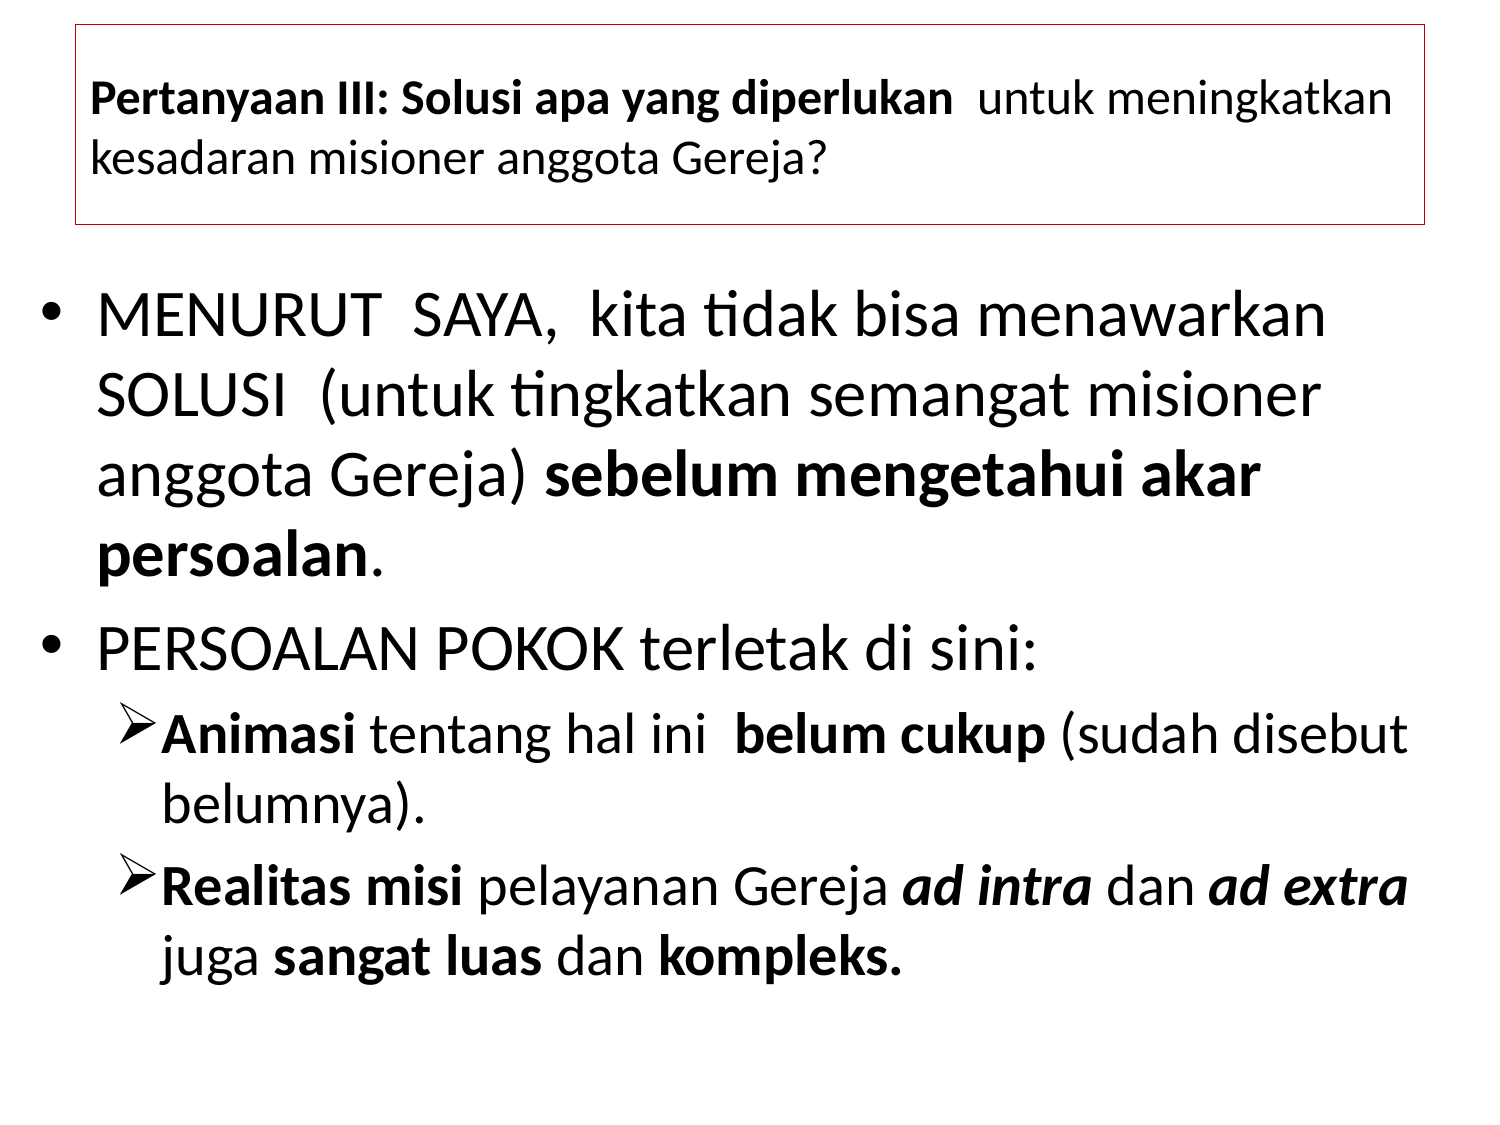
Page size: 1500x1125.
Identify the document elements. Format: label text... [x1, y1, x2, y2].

list MENURUT SAYA, kita tidak bisa menawarkan SOLUSI (untuk tingkatkan semangat misioner anggota Gereja) sebelum mengetahui akar persoalan. PERSOALAN POKOK terletak di sini: Animasi tentang hal ini belum cukup (sudah disebut belumnya). Realitas misi pelayanan Gereja ad intra dan ad extra juga sangat luas dan kompleks. [24, 262, 1475, 1088]
title Pertanyaan III: Solusi apa yang diperlukan untuk meningkatkan kesadaran misioner anggota Gereja? [75, 24, 1425, 225]
